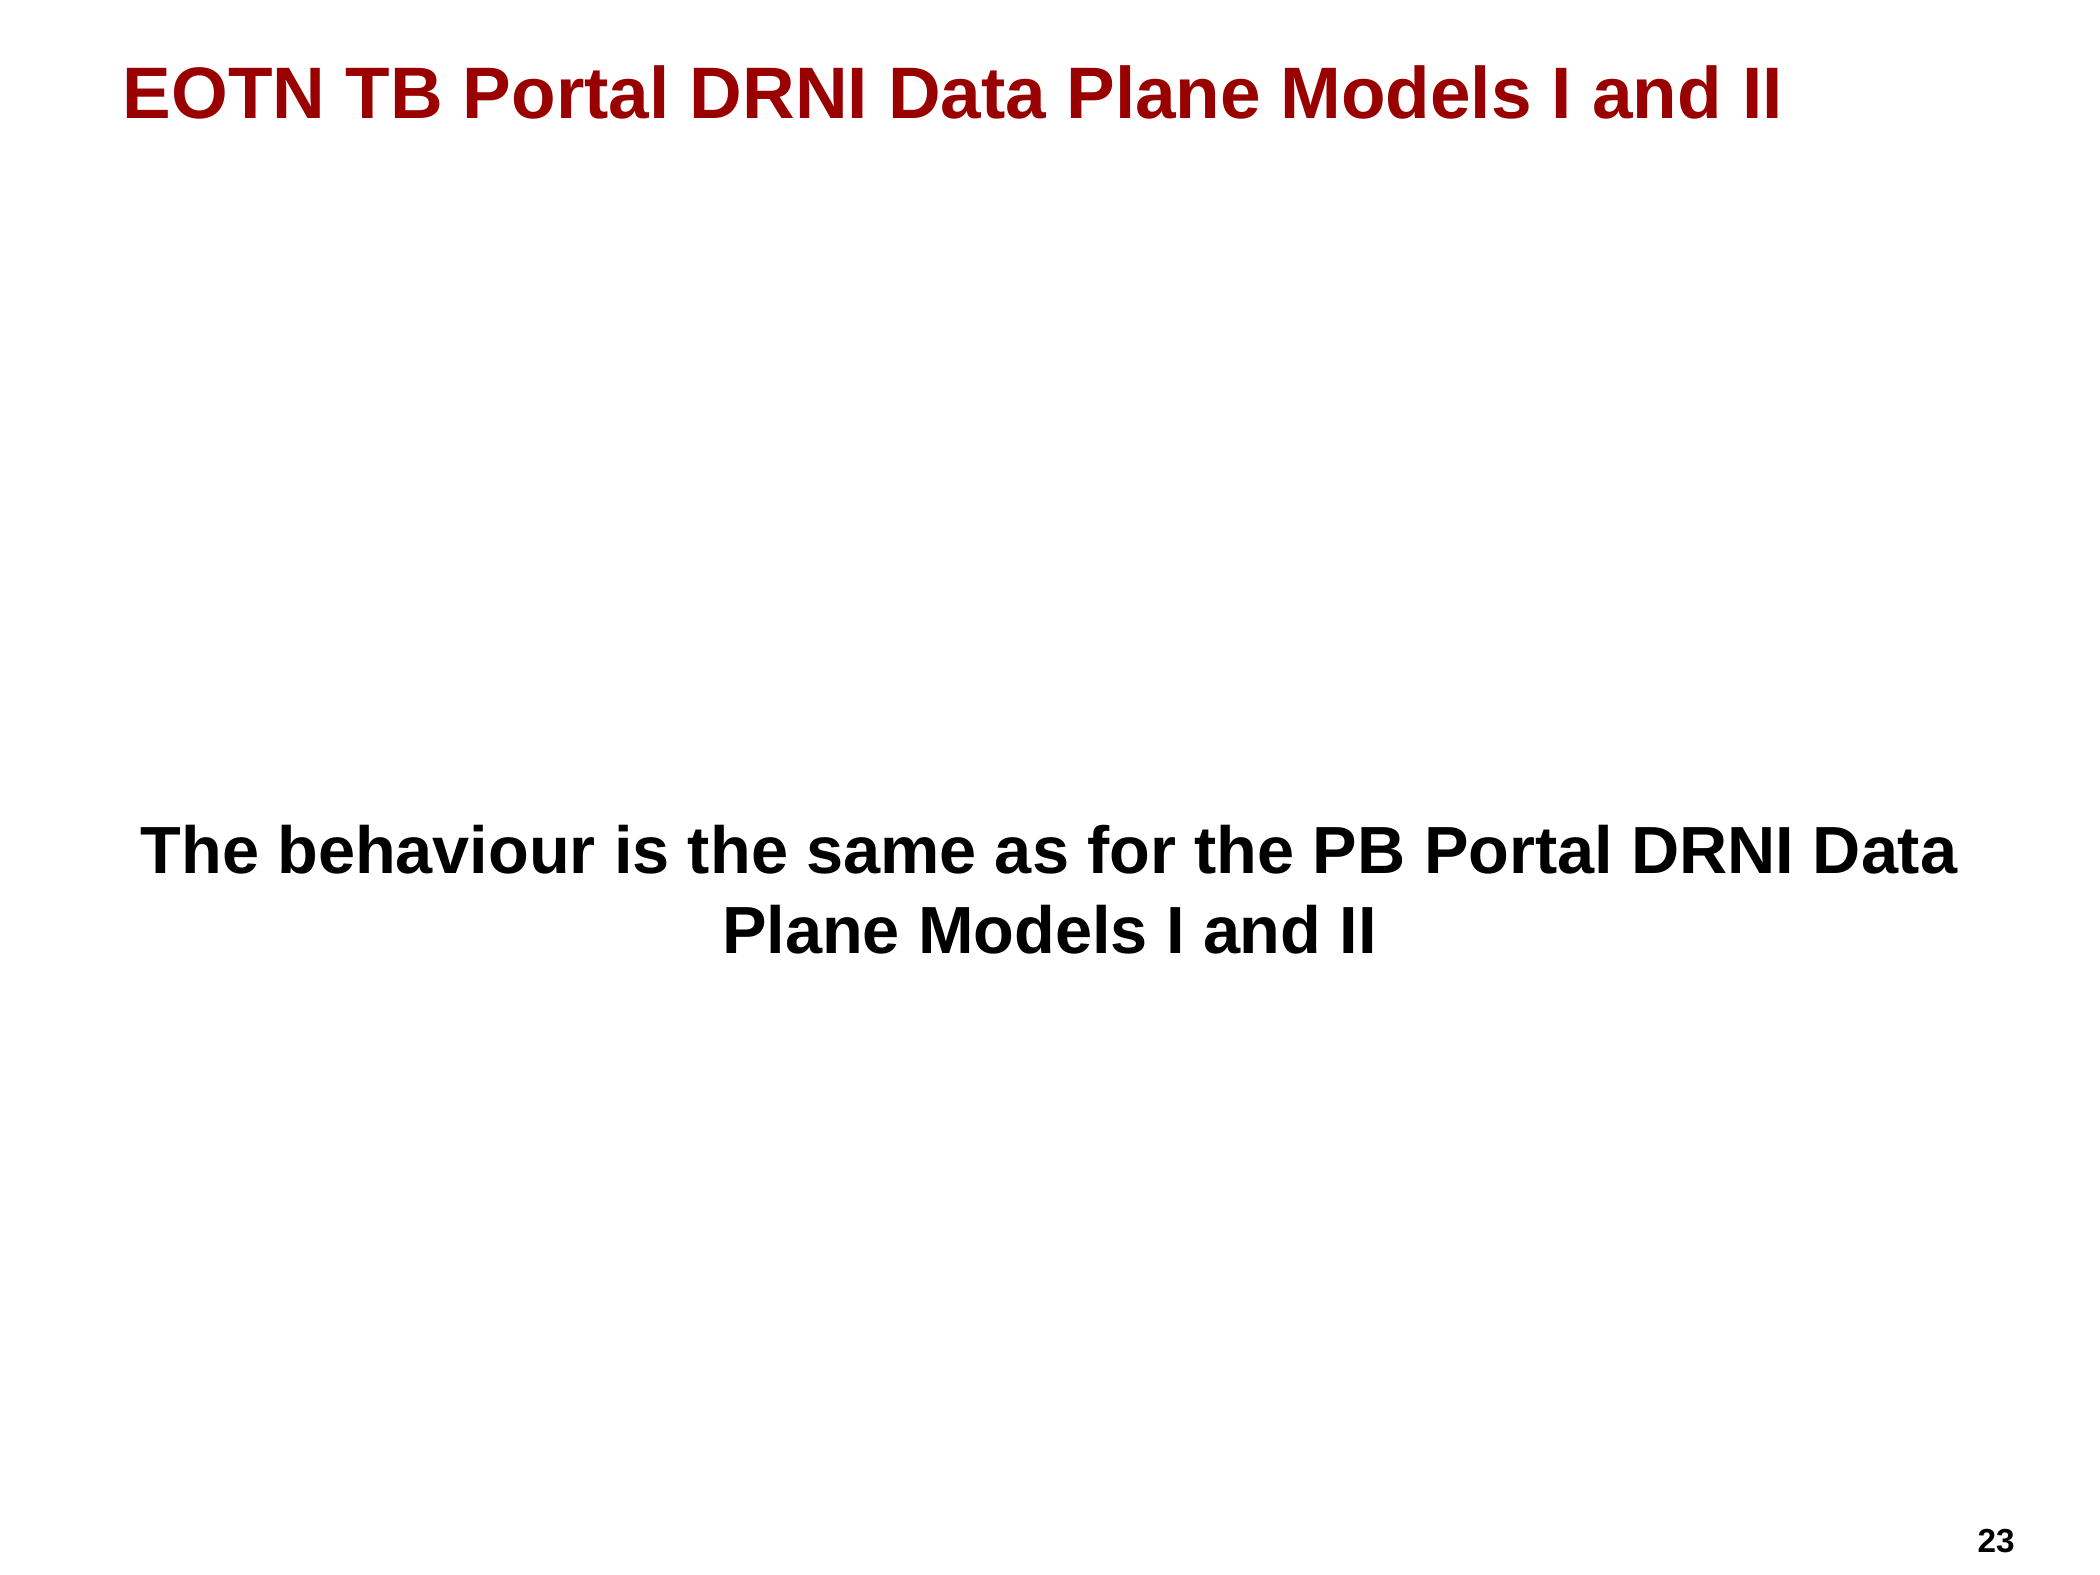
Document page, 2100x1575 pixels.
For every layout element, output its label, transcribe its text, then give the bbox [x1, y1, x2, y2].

list The behaviour is the same as for the PB Portal DRNI Data Plane Models I and II [104, 367, 1995, 1407]
title EOTN TB Portal DRNI Data Plane Models I and II [104, 36, 1995, 237]
